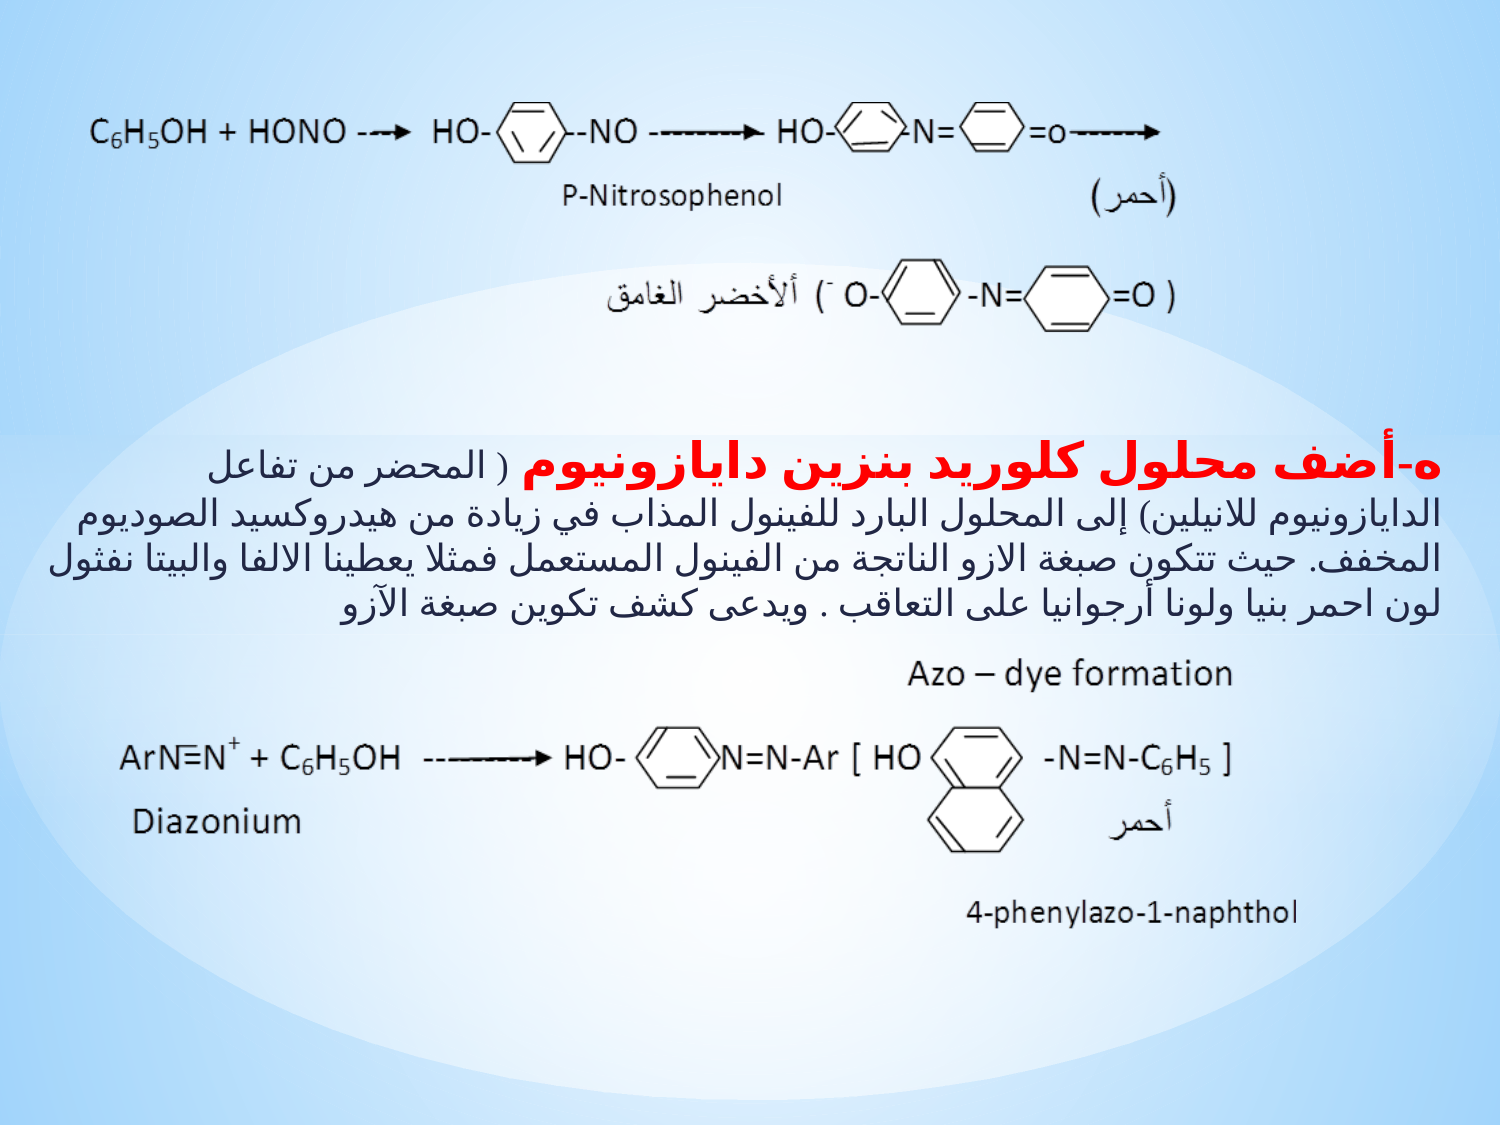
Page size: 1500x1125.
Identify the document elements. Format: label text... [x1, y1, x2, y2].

picture [88, 101, 1240, 398]
subtitle ه-أضف محلول كلوريد بنزين دايازونيوم ( المحضر من تفاعل الدايازونيوم للانيلين) إلى المحلول البارد للفينول المذاب في زيادة من هيدروكسيد الصوديوم المخفف. حيث تتكون صبغة الازو الناتجة من الفينول المستعمل فمثلا يعطينا الالفا والبيتا نفثول لون احمر بنيا ولونا أرجوانيا على التعاقب . ويدعى كشف تكوين صبغة الآزو [29, 30, 1459, 1094]
picture [118, 633, 1297, 977]
